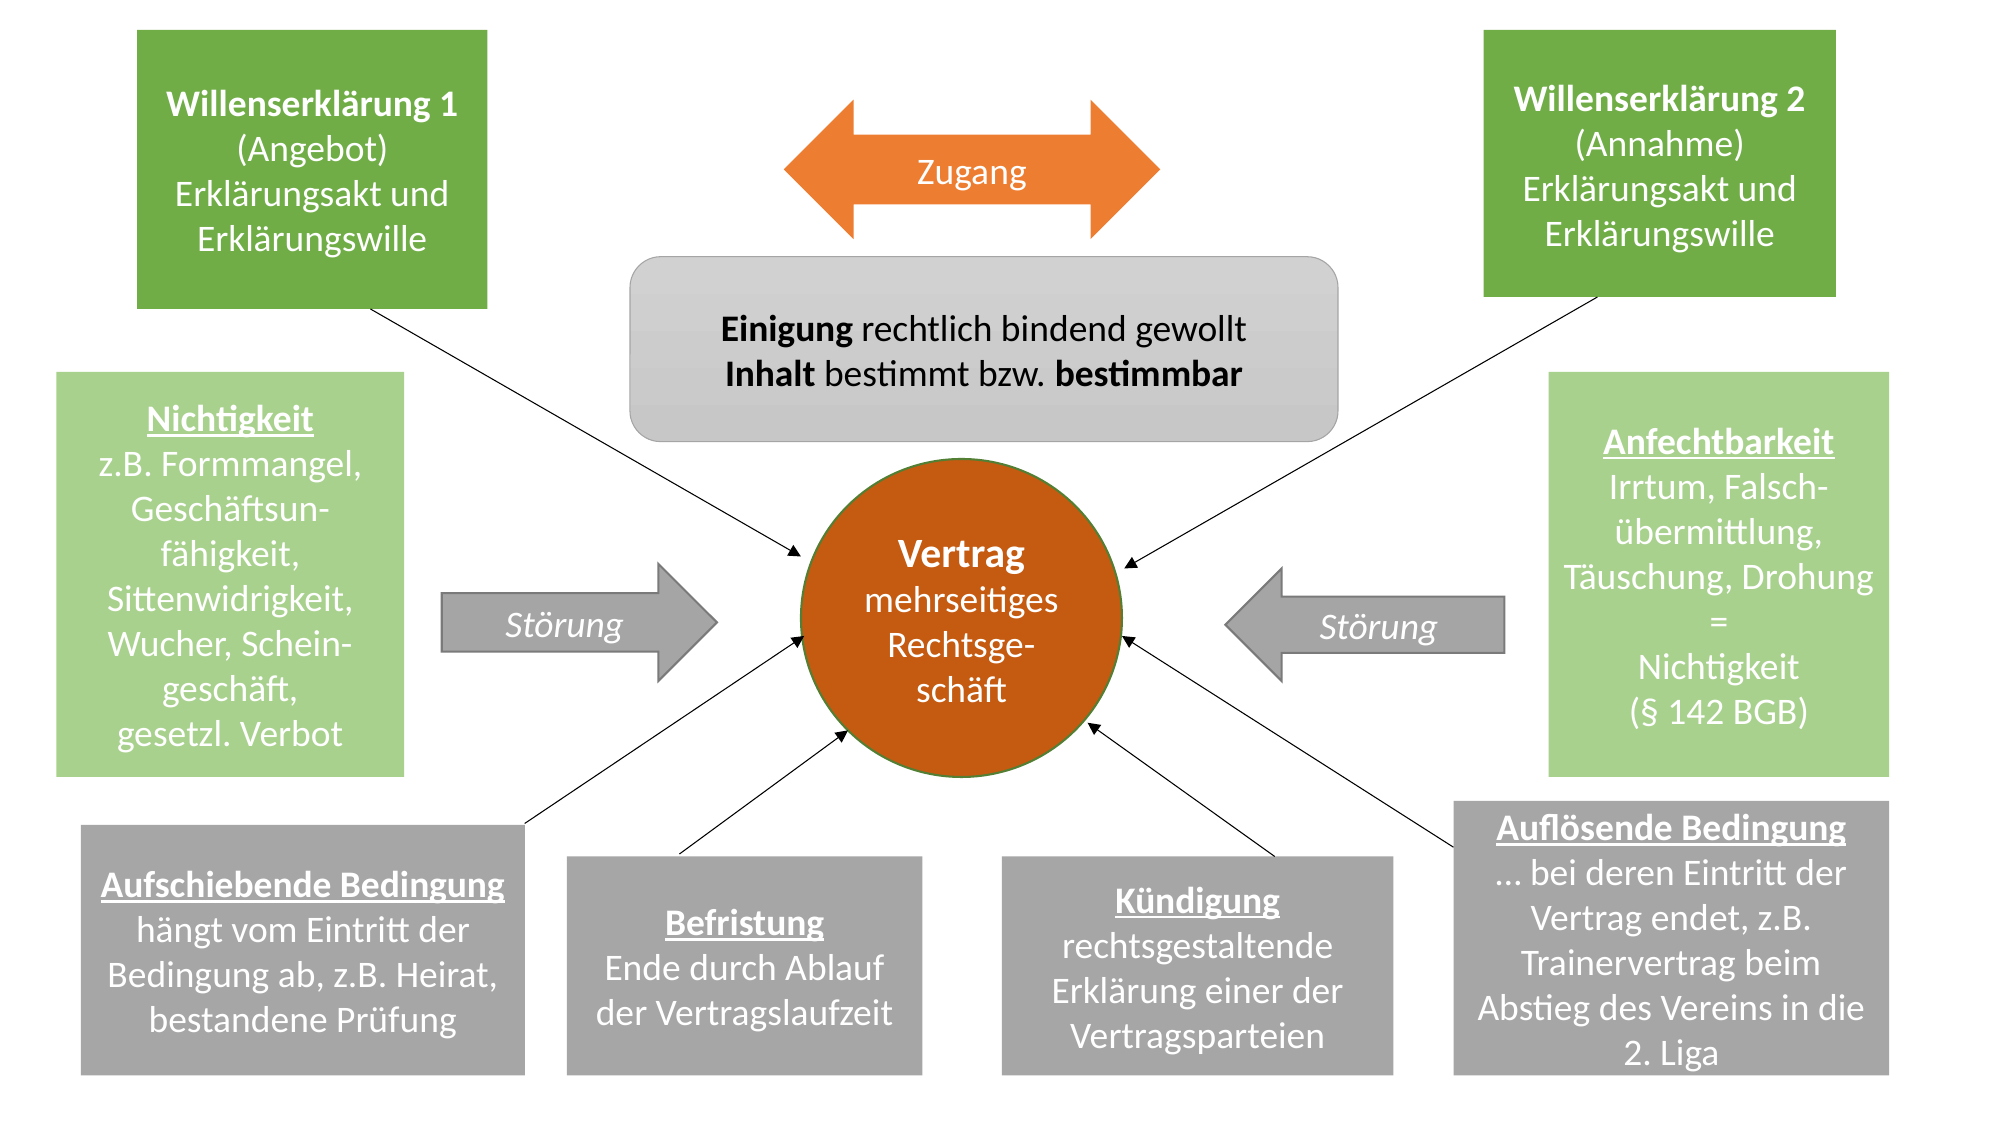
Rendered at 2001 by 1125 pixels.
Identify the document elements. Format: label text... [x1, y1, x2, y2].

text_box Aufschiebende Bedingung hängt vom Eintritt der Bedingung ab, z.B. Heirat, bestandene Prüfung [80, 824, 526, 1076]
text_box Kündigung rechtsgestaltende Erklärung einer der Vertragsparteien [1001, 855, 1394, 1076]
text_box Befristung Ende durch Ablauf der Vertragslaufzeit [566, 855, 923, 1076]
text_box Nichtigkeit z.B. Formmangel, Geschäftsun-fähigkeit, Sittenwidrigkeit, Wucher, Schein-geschäft, gesetzl. Verbot [55, 371, 405, 778]
text_box Willenserklärung 1 (Angebot) Erklärungsakt und Erklärungswille [136, 29, 488, 310]
text_box Anfechtbarkeit Irrtum, Falsch-übermittlung, Täuschung, Drohung = Nichtigkeit (§ 142 BGB) [1548, 371, 1890, 778]
text_box Vertrag mehrseitiges Rechtsge-schäft [799, 457, 1124, 779]
text_box Störung [1223, 569, 1506, 654]
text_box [1121, 635, 1454, 848]
text_box Störung [440, 561, 719, 653]
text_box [679, 730, 848, 855]
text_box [1087, 722, 1275, 857]
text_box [524, 635, 805, 824]
text_box Auflösende Bedingung … bei deren Eintritt der Vertrag endet, z.B. Trainervertrag beim Abstieg des Vereins in die 2. Liga [1452, 800, 1890, 1076]
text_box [370, 308, 801, 557]
text_box Zugang [782, 97, 1162, 242]
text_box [1124, 296, 1598, 569]
text_box Einigung rechtlich bindend gewollt Inhalt bestimmt bzw. bestimmbar [629, 256, 1339, 443]
text_box Willenserklärung 2 (Annahme) Erklärungsakt und Erklärungswille [1482, 29, 1837, 298]
